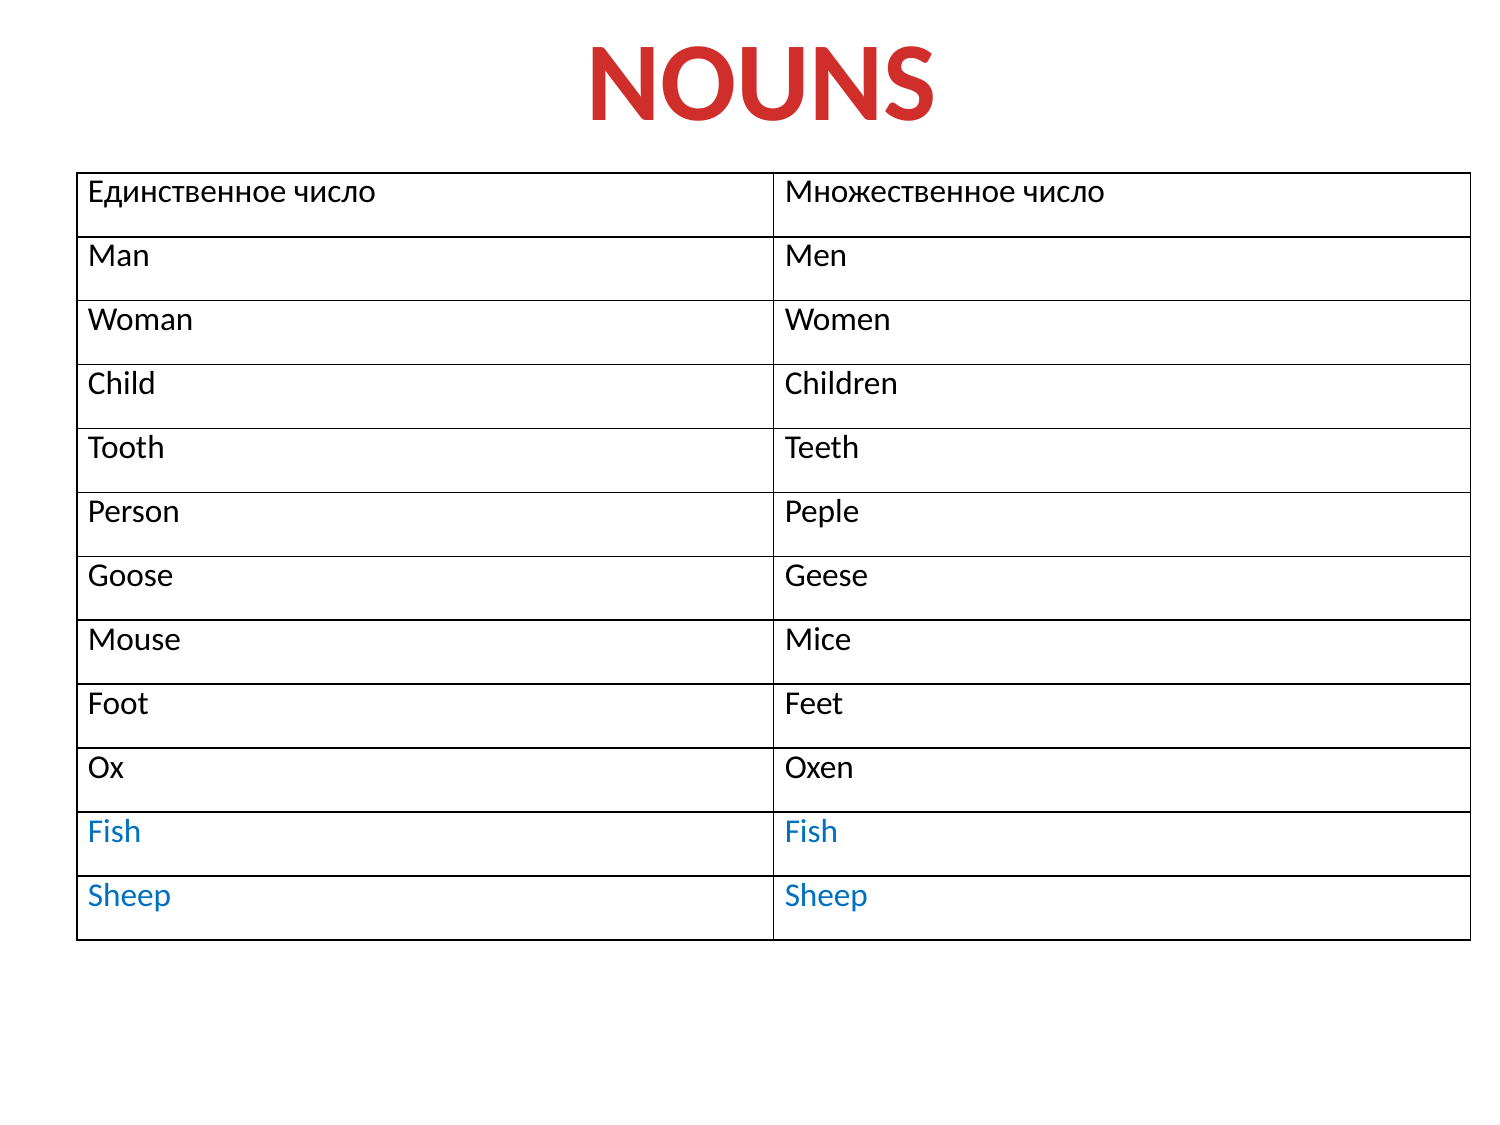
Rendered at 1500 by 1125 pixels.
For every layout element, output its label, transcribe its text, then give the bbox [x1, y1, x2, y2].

table_cell Fish [774, 813, 1470, 875]
table_cell Peple [774, 493, 1470, 556]
table_cell Foot [78, 685, 773, 747]
table_cell Women [774, 301, 1470, 364]
table_cell Man [78, 238, 773, 300]
table_cell Child [78, 365, 773, 428]
table_cell Feet [774, 685, 1470, 747]
table_cell Sheep [78, 877, 773, 939]
table_cell Woman [78, 301, 773, 364]
table_cell Geese [774, 557, 1470, 619]
table_cell Mouse [78, 621, 773, 683]
table_cell Goose [78, 557, 773, 619]
table_cell Oxen [774, 749, 1470, 811]
text_box NOUNS [490, 0, 1034, 150]
table_cell Children [774, 365, 1470, 428]
table_header Множественное число [774, 174, 1470, 236]
table_header Единственное число [78, 174, 773, 236]
table_cell Tooth [78, 429, 773, 492]
table_cell Teeth [774, 429, 1470, 492]
table_cell Person [78, 493, 773, 556]
table_cell Ox [78, 749, 773, 811]
table_cell Mice [774, 621, 1470, 683]
table_cell Fish [78, 813, 773, 875]
table_cell Sheep [774, 877, 1470, 939]
table_cell Men [774, 238, 1470, 300]
